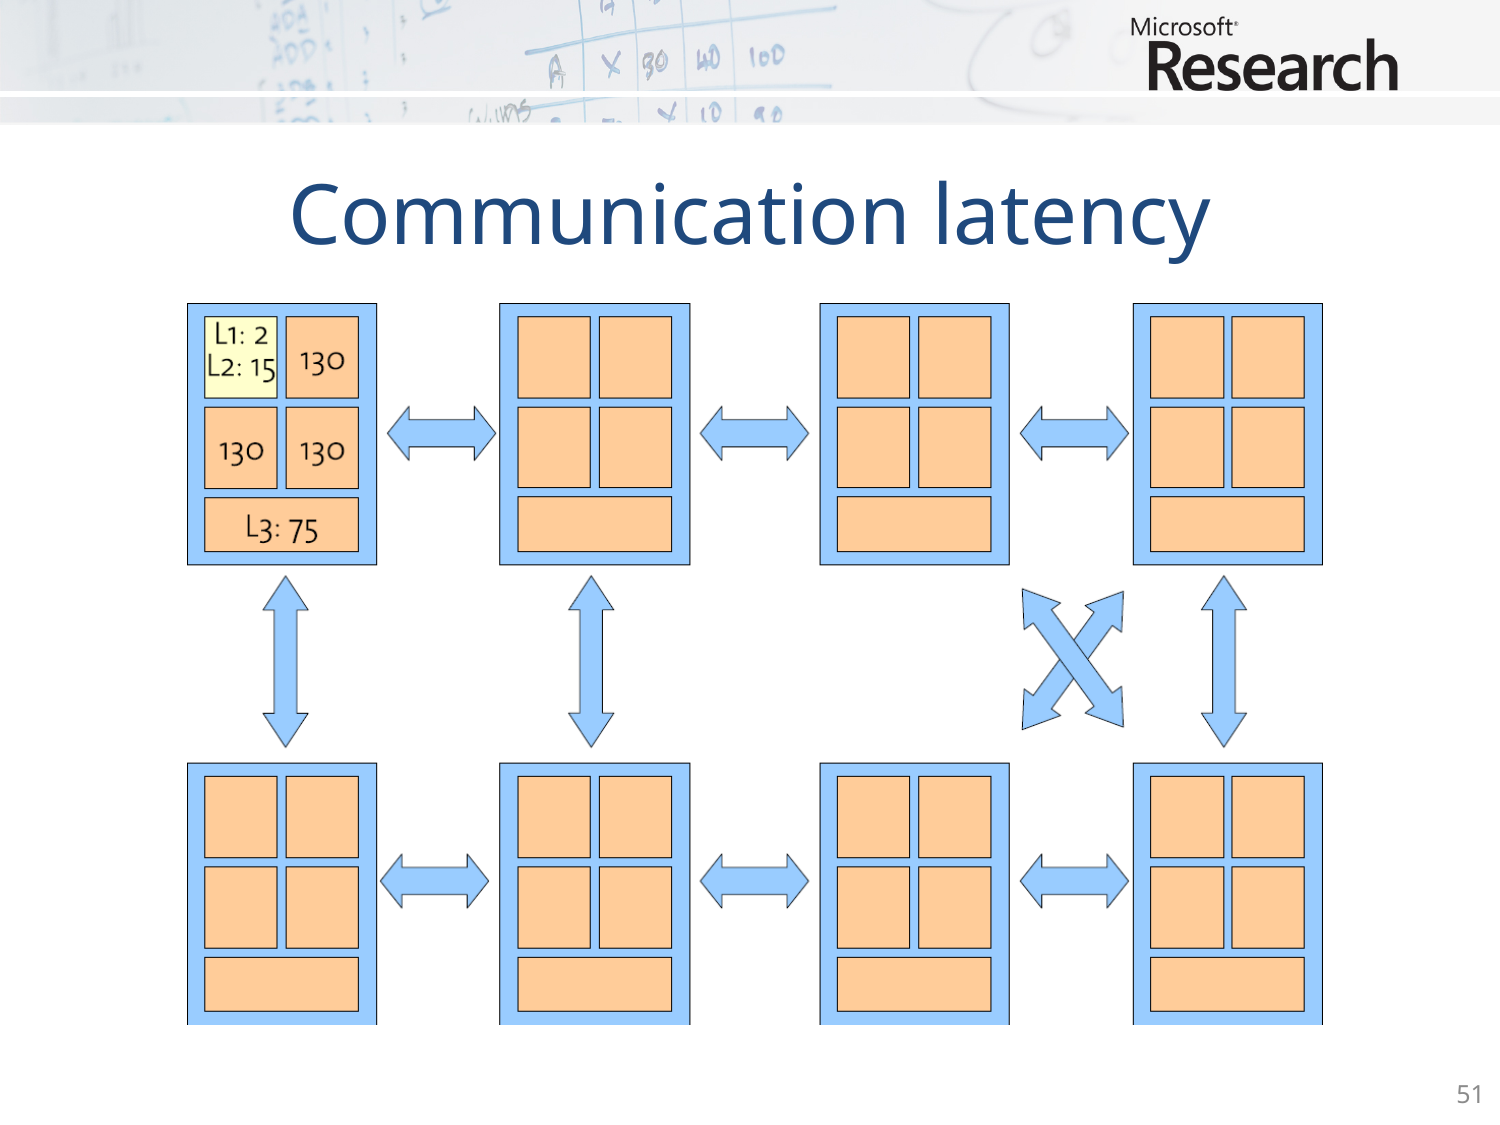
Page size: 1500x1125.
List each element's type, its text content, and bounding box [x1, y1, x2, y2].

slide_number 51 [1149, 1065, 1500, 1125]
picture [0, 0, 1500, 251]
title Communication latency [74, 116, 1426, 305]
picture [187, 303, 1323, 1025]
